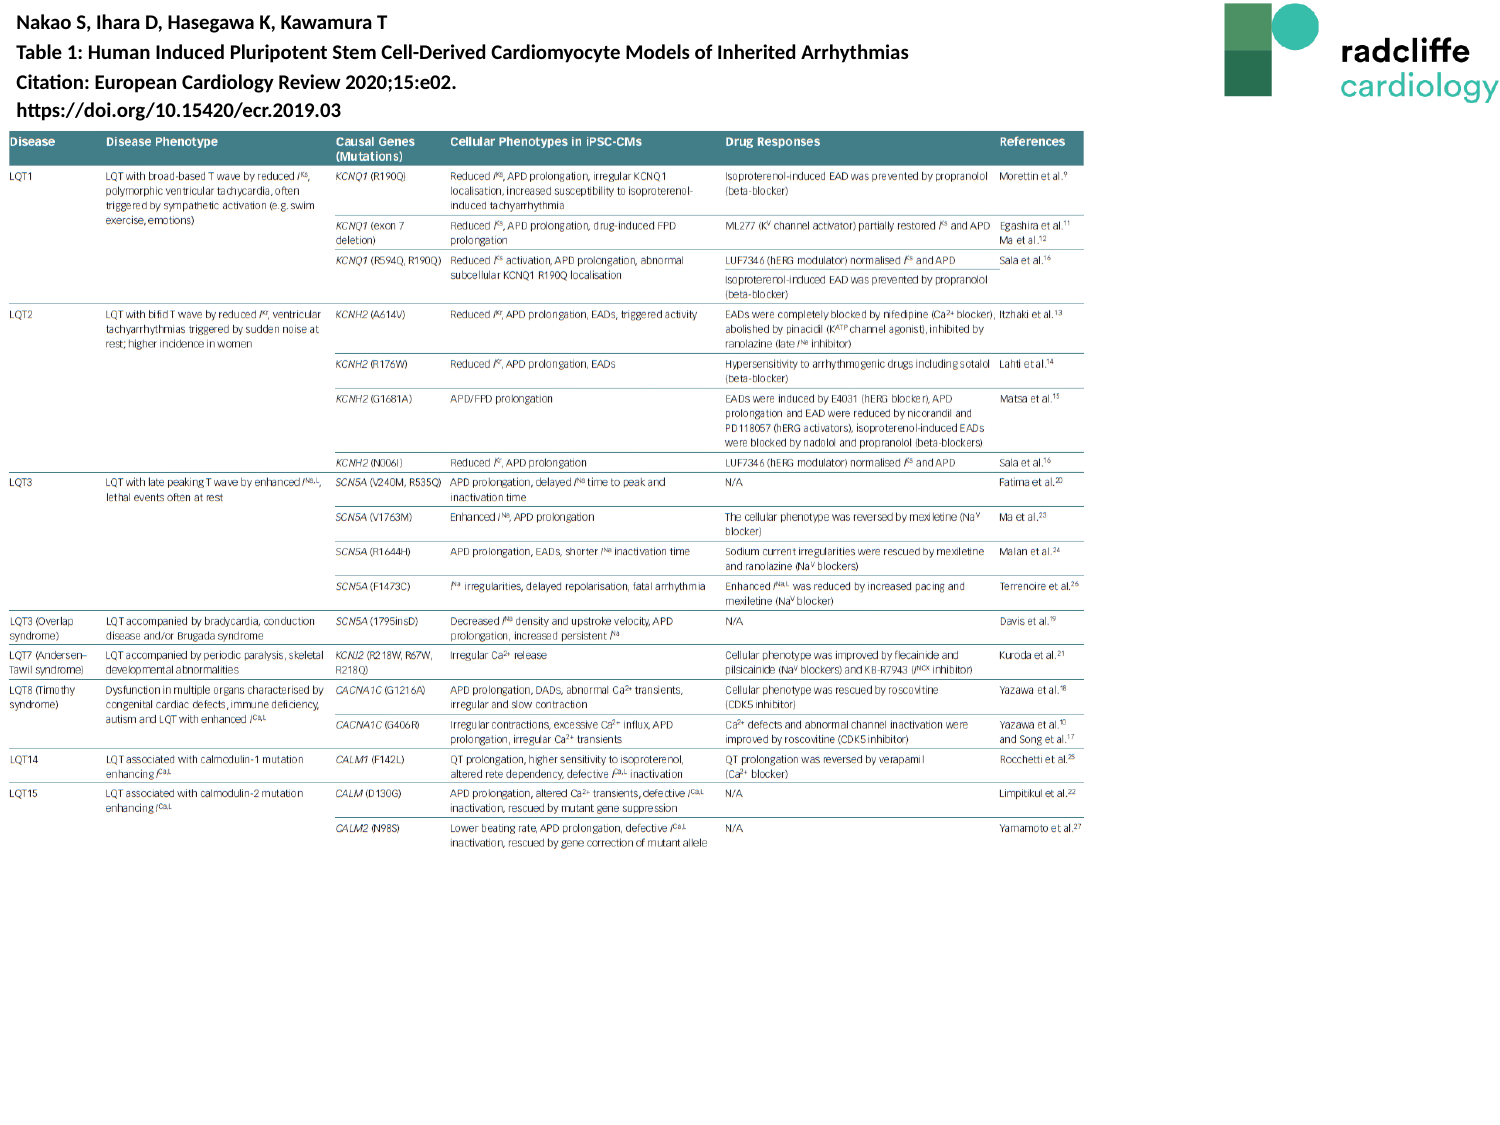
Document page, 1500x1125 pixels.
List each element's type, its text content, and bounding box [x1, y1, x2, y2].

picture [1224, 1, 1499, 104]
text_box Citation: European Cardiology Review 2020;15:e02. [1, 60, 1224, 89]
text_box Table 1: Human Induced Pluripotent Stem Cell-Derived Cardiomyocyte Models of Inherited Arrhythmias [1, 31, 1224, 60]
text_box https://doi.org/10.15420/ecr.2019.03 [1, 89, 1500, 129]
picture [1, 124, 1096, 874]
text_box Nakao S, Ihara D, Hasegawa K, Kawamura T [1, 1, 939, 31]
